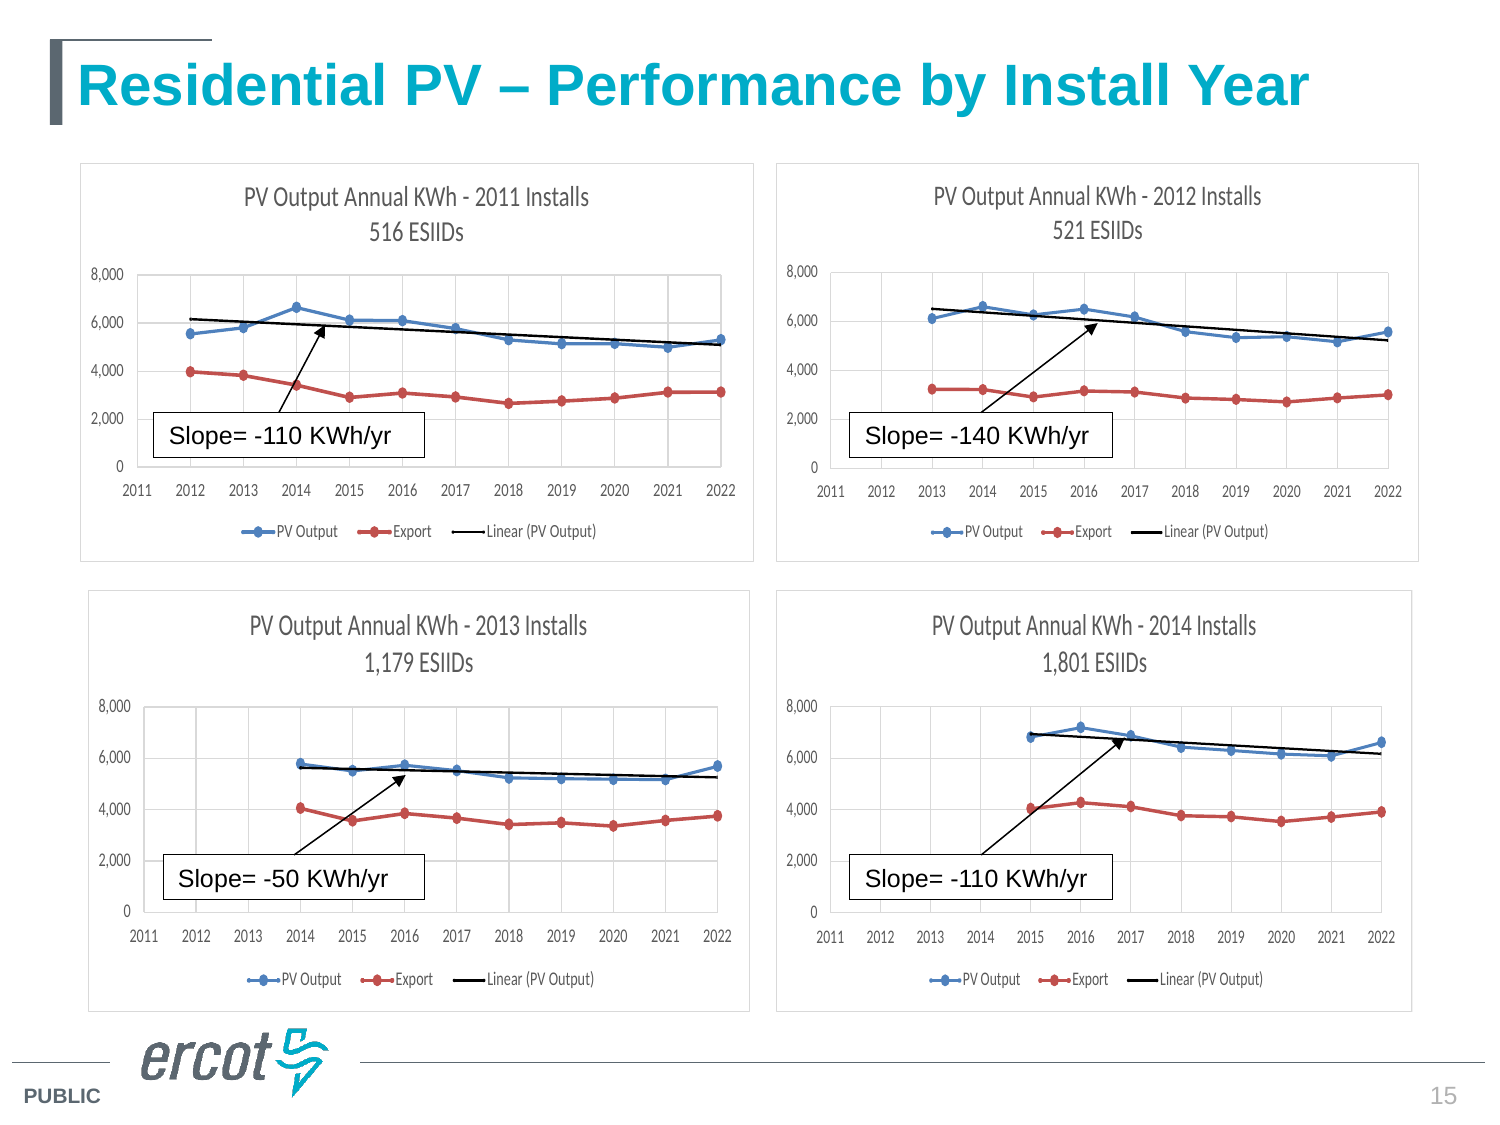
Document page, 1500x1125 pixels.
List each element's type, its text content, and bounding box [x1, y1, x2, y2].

title Residential PV – Performance by Install Year [62, 39, 1450, 125]
picture [137, 1024, 332, 1100]
picture [775, 589, 1413, 1013]
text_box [980, 737, 1126, 856]
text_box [278, 324, 326, 413]
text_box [980, 322, 1098, 413]
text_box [293, 774, 406, 856]
picture [79, 162, 755, 563]
picture [775, 162, 1420, 563]
slide_number 15 [1400, 1076, 1488, 1113]
picture [87, 589, 751, 1013]
